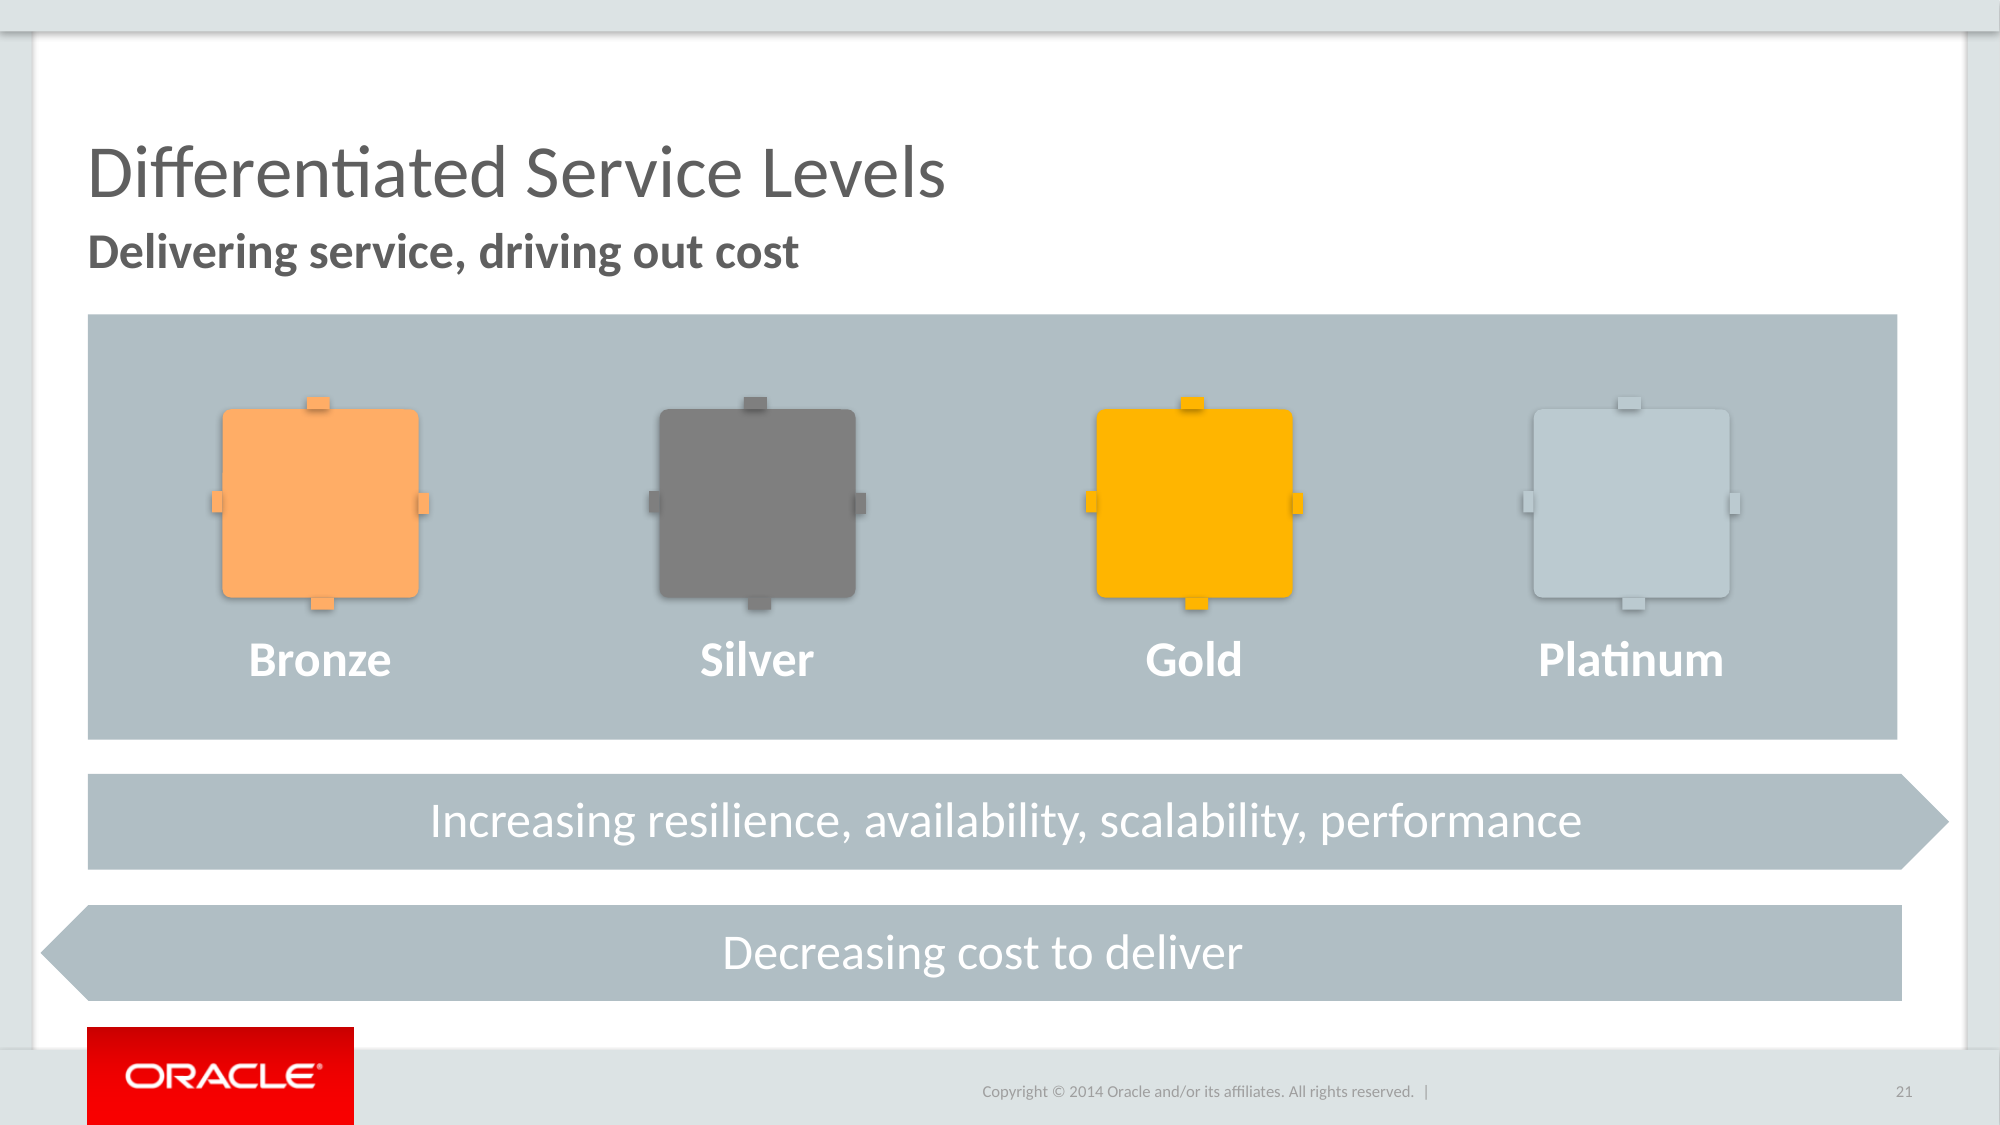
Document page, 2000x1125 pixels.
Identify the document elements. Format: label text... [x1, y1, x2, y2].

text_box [645, 396, 870, 693]
picture [87, 1027, 354, 1125]
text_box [207, 396, 433, 693]
text_box [86, 312, 1899, 742]
text_box Decreasing cost to deliver [37, 902, 1904, 1003]
list Delivering service, driving out cost [87, 225, 1913, 282]
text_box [1082, 396, 1307, 693]
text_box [1519, 396, 1745, 693]
slide_number 21 [1850, 1075, 1913, 1106]
title Differentiated Service Levels [87, 66, 1913, 213]
text_box Increasing resilience, availability, scalability, performance [85, 771, 1953, 872]
